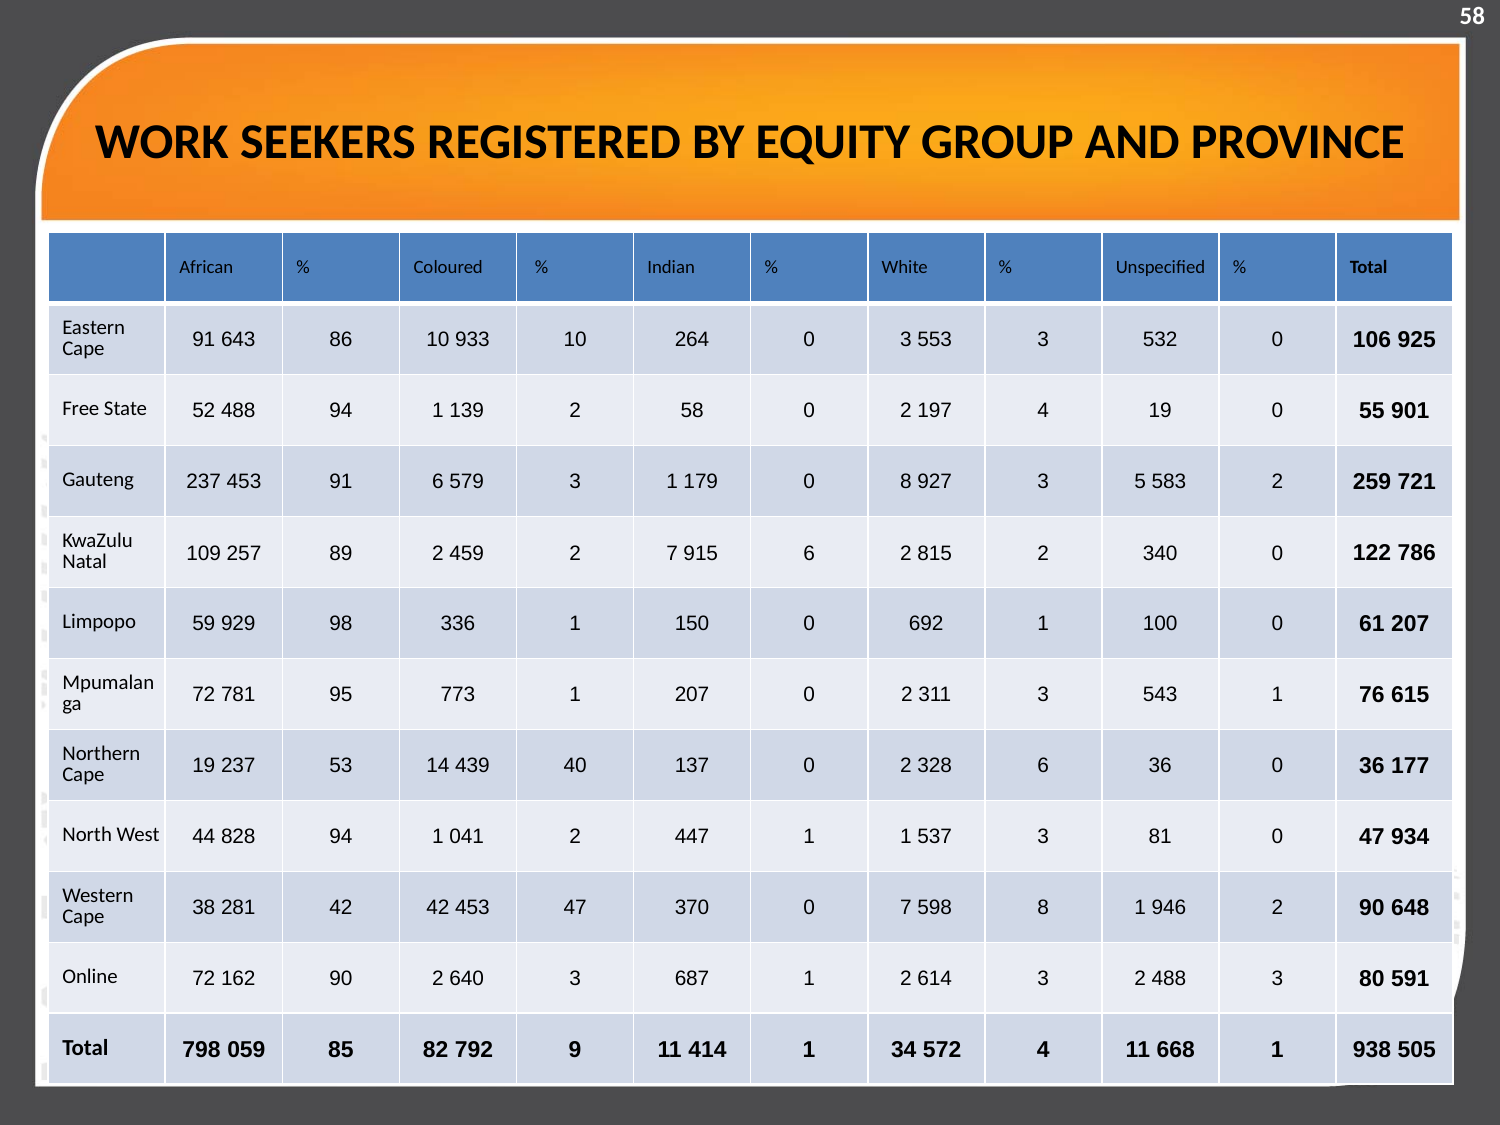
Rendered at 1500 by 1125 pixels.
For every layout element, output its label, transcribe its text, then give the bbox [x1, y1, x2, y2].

table_cell 10 933 [400, 306, 516, 374]
table_cell 2 815 [869, 517, 984, 587]
table_cell 0 [1220, 306, 1335, 374]
table_cell 137 [634, 730, 750, 800]
table_cell 3 [986, 659, 1101, 729]
table_cell 7 915 [634, 517, 750, 587]
table_cell 47 934 [1337, 801, 1452, 871]
table_cell 1 [517, 659, 633, 729]
table_cell 36 177 [1337, 730, 1452, 800]
table_header Total [1337, 233, 1452, 301]
table_cell 81 [1103, 801, 1218, 871]
table_cell 10 [517, 306, 633, 374]
table_cell 6 [986, 730, 1101, 800]
table_cell 4 [986, 1014, 1101, 1083]
table_cell 76 615 [1337, 659, 1452, 729]
table_cell 1 179 [634, 446, 750, 516]
table_cell 122 786 [1337, 517, 1452, 587]
table_cell 91 643 [166, 306, 282, 374]
table_cell 1 [751, 1014, 867, 1083]
table_cell 1 [986, 588, 1101, 658]
table_cell 2 197 [869, 375, 984, 445]
table_cell 1 [1220, 1014, 1335, 1083]
table_cell 11 414 [634, 1014, 750, 1083]
table_cell 94 [283, 801, 399, 871]
table_cell 259 721 [1337, 446, 1452, 516]
table_cell 38 281 [166, 872, 282, 942]
table_cell 11 668 [1103, 1014, 1218, 1083]
table_cell 58 [634, 375, 750, 445]
table_cell 3 [986, 801, 1101, 871]
picture [0, 0, 1500, 1125]
table_cell 55 901 [1337, 375, 1452, 445]
table_cell 98 [283, 588, 399, 658]
table_cell 19 237 [166, 730, 282, 800]
table_cell 1 139 [400, 375, 516, 445]
table_cell 2 459 [400, 517, 516, 587]
table_cell 36 [1103, 730, 1218, 800]
table_cell 3 [1220, 943, 1335, 1012]
table_cell Western Cape [49, 872, 164, 942]
table_header % [1220, 233, 1335, 301]
table_cell 207 [634, 659, 750, 729]
table_cell 2 [517, 801, 633, 871]
table_cell 91 [283, 446, 399, 516]
table_cell 3 [986, 306, 1101, 374]
table_cell 42 [283, 872, 399, 942]
table_cell Gauteng [49, 446, 164, 516]
table_cell 3 [517, 446, 633, 516]
table_cell 0 [751, 306, 867, 374]
table_cell 447 [634, 801, 750, 871]
table_cell Limpopo [49, 588, 164, 658]
table_cell 6 [751, 517, 867, 587]
table_cell 86 [283, 306, 399, 374]
table_cell 687 [634, 943, 750, 1012]
table_cell 264 [634, 306, 750, 374]
table_header % [986, 233, 1101, 301]
table_cell 34 572 [869, 1014, 984, 1083]
table_cell 1 946 [1103, 872, 1218, 942]
table_cell 3 [517, 943, 633, 1012]
table_cell 798 059 [166, 1014, 282, 1083]
table_cell 2 311 [869, 659, 984, 729]
table_cell 336 [400, 588, 516, 658]
table_cell North West [49, 801, 164, 871]
table_cell 0 [1220, 801, 1335, 871]
table_cell 4 [986, 375, 1101, 445]
table_cell 2 614 [869, 943, 984, 1012]
table_cell 53 [283, 730, 399, 800]
table_cell 0 [1220, 375, 1335, 445]
title WORK SEEKERS REGISTERED BY EQUITY GROUP AND PROVINCE [75, 45, 1425, 232]
table_cell 3 553 [869, 306, 984, 374]
table_header [49, 233, 164, 301]
table_cell 59 929 [166, 588, 282, 658]
table_cell 150 [634, 588, 750, 658]
table_cell 5 583 [1103, 446, 1218, 516]
table_cell 44 828 [166, 801, 282, 871]
table_cell 8 [986, 872, 1101, 942]
table_cell 237 453 [166, 446, 282, 516]
table_cell 938 505 [1337, 1014, 1452, 1083]
table_cell 9 [517, 1014, 633, 1083]
table_cell 80 591 [1337, 943, 1452, 1012]
slide_number 58 [1149, 0, 1500, 46]
table_cell 0 [751, 375, 867, 445]
table_cell 72 781 [166, 659, 282, 729]
table_cell 543 [1103, 659, 1218, 729]
table_cell 2 [986, 517, 1101, 587]
table_header White [869, 233, 984, 301]
table_header African [166, 233, 282, 301]
table_cell 1 041 [400, 801, 516, 871]
table_cell 89 [283, 517, 399, 587]
table_cell 773 [400, 659, 516, 729]
table_cell 0 [751, 588, 867, 658]
table_cell 0 [1220, 730, 1335, 800]
table_header % [751, 233, 867, 301]
table_cell 61 207 [1337, 588, 1452, 658]
table_cell 0 [751, 446, 867, 516]
table_cell 370 [634, 872, 750, 942]
table_cell 2 [1220, 446, 1335, 516]
table_cell 0 [751, 730, 867, 800]
table_cell 692 [869, 588, 984, 658]
table_cell 2 [517, 375, 633, 445]
table_cell 3 [986, 943, 1101, 1012]
table_cell 90 [283, 943, 399, 1012]
table_cell Total [49, 1014, 164, 1083]
table_header Indian [634, 233, 750, 301]
table_cell 8 927 [869, 446, 984, 516]
table_cell 1 [517, 588, 633, 658]
table_cell 106 925 [1337, 306, 1452, 374]
table_cell 2 328 [869, 730, 984, 800]
table_cell 2 640 [400, 943, 516, 1012]
table_cell Eastern Cape [49, 306, 164, 374]
table_cell 109 257 [166, 517, 282, 587]
table_cell 1 537 [869, 801, 984, 871]
table_header % [283, 233, 399, 301]
table_cell 72 162 [166, 943, 282, 1012]
table_cell KwaZulu Natal [49, 517, 164, 587]
table_cell 40 [517, 730, 633, 800]
table_cell 3 [986, 446, 1101, 516]
table_header % [517, 233, 633, 301]
table_cell 95 [283, 659, 399, 729]
table_cell Northern Cape [49, 730, 164, 800]
table_cell 14 439 [400, 730, 516, 800]
table_cell 90 648 [1337, 872, 1452, 942]
table_cell Online [49, 943, 164, 1012]
table_cell 2 [517, 517, 633, 587]
table_cell 6 579 [400, 446, 516, 516]
table_cell 340 [1103, 517, 1218, 587]
table_cell 0 [751, 872, 867, 942]
table_cell 2 [1220, 872, 1335, 942]
table_cell 7 598 [869, 872, 984, 942]
table_cell 85 [283, 1014, 399, 1083]
table_cell 532 [1103, 306, 1218, 374]
table_header Coloured [400, 233, 516, 301]
table_cell 1 [751, 943, 867, 1012]
table_cell 82 792 [400, 1014, 516, 1083]
table_cell 1 [751, 801, 867, 871]
table_cell Mpumalanga [49, 659, 164, 729]
table_cell 52 488 [166, 375, 282, 445]
table_cell 0 [1220, 517, 1335, 587]
table_cell 1 [1220, 659, 1335, 729]
table_cell 2 488 [1103, 943, 1218, 1012]
table_cell 0 [751, 659, 867, 729]
table_cell 42 453 [400, 872, 516, 942]
table_header Unspecified [1103, 233, 1218, 301]
table_cell 94 [283, 375, 399, 445]
table_cell 47 [517, 872, 633, 942]
table_cell 19 [1103, 375, 1218, 445]
table_cell 0 [1220, 588, 1335, 658]
table_cell 100 [1103, 588, 1218, 658]
table_cell Free State [49, 375, 164, 445]
